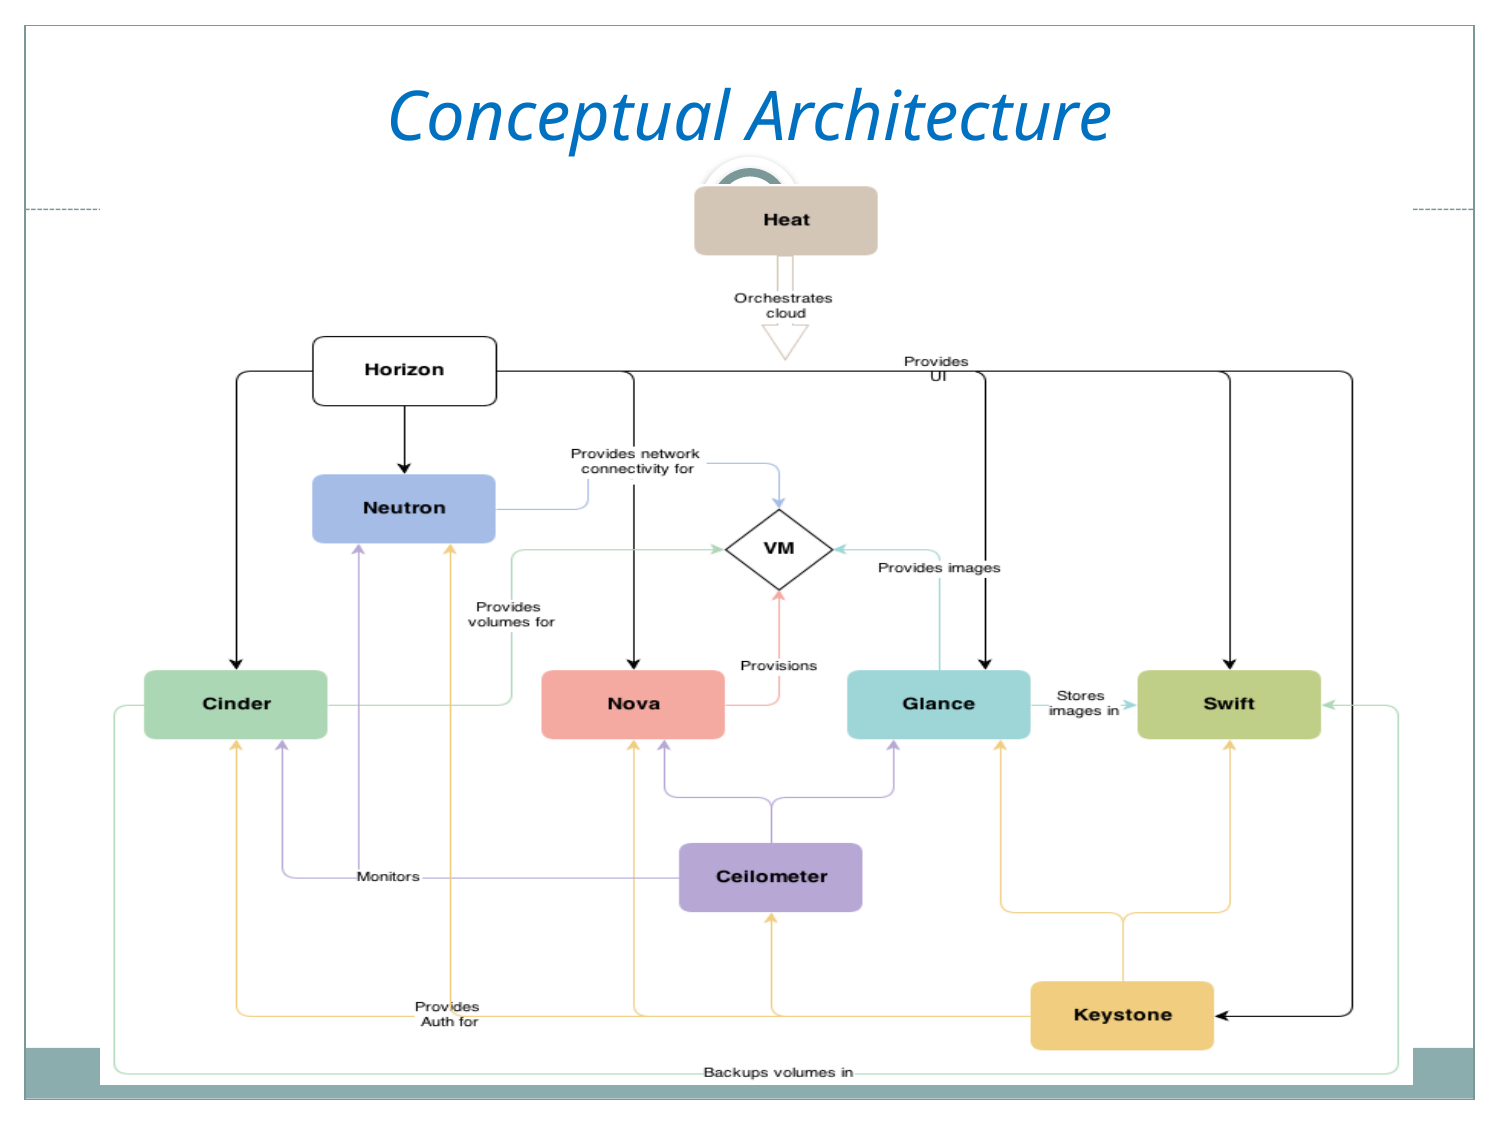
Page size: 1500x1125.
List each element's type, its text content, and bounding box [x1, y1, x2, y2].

title Conceptual Architecture [49, 37, 1450, 162]
picture [100, 184, 1414, 1085]
